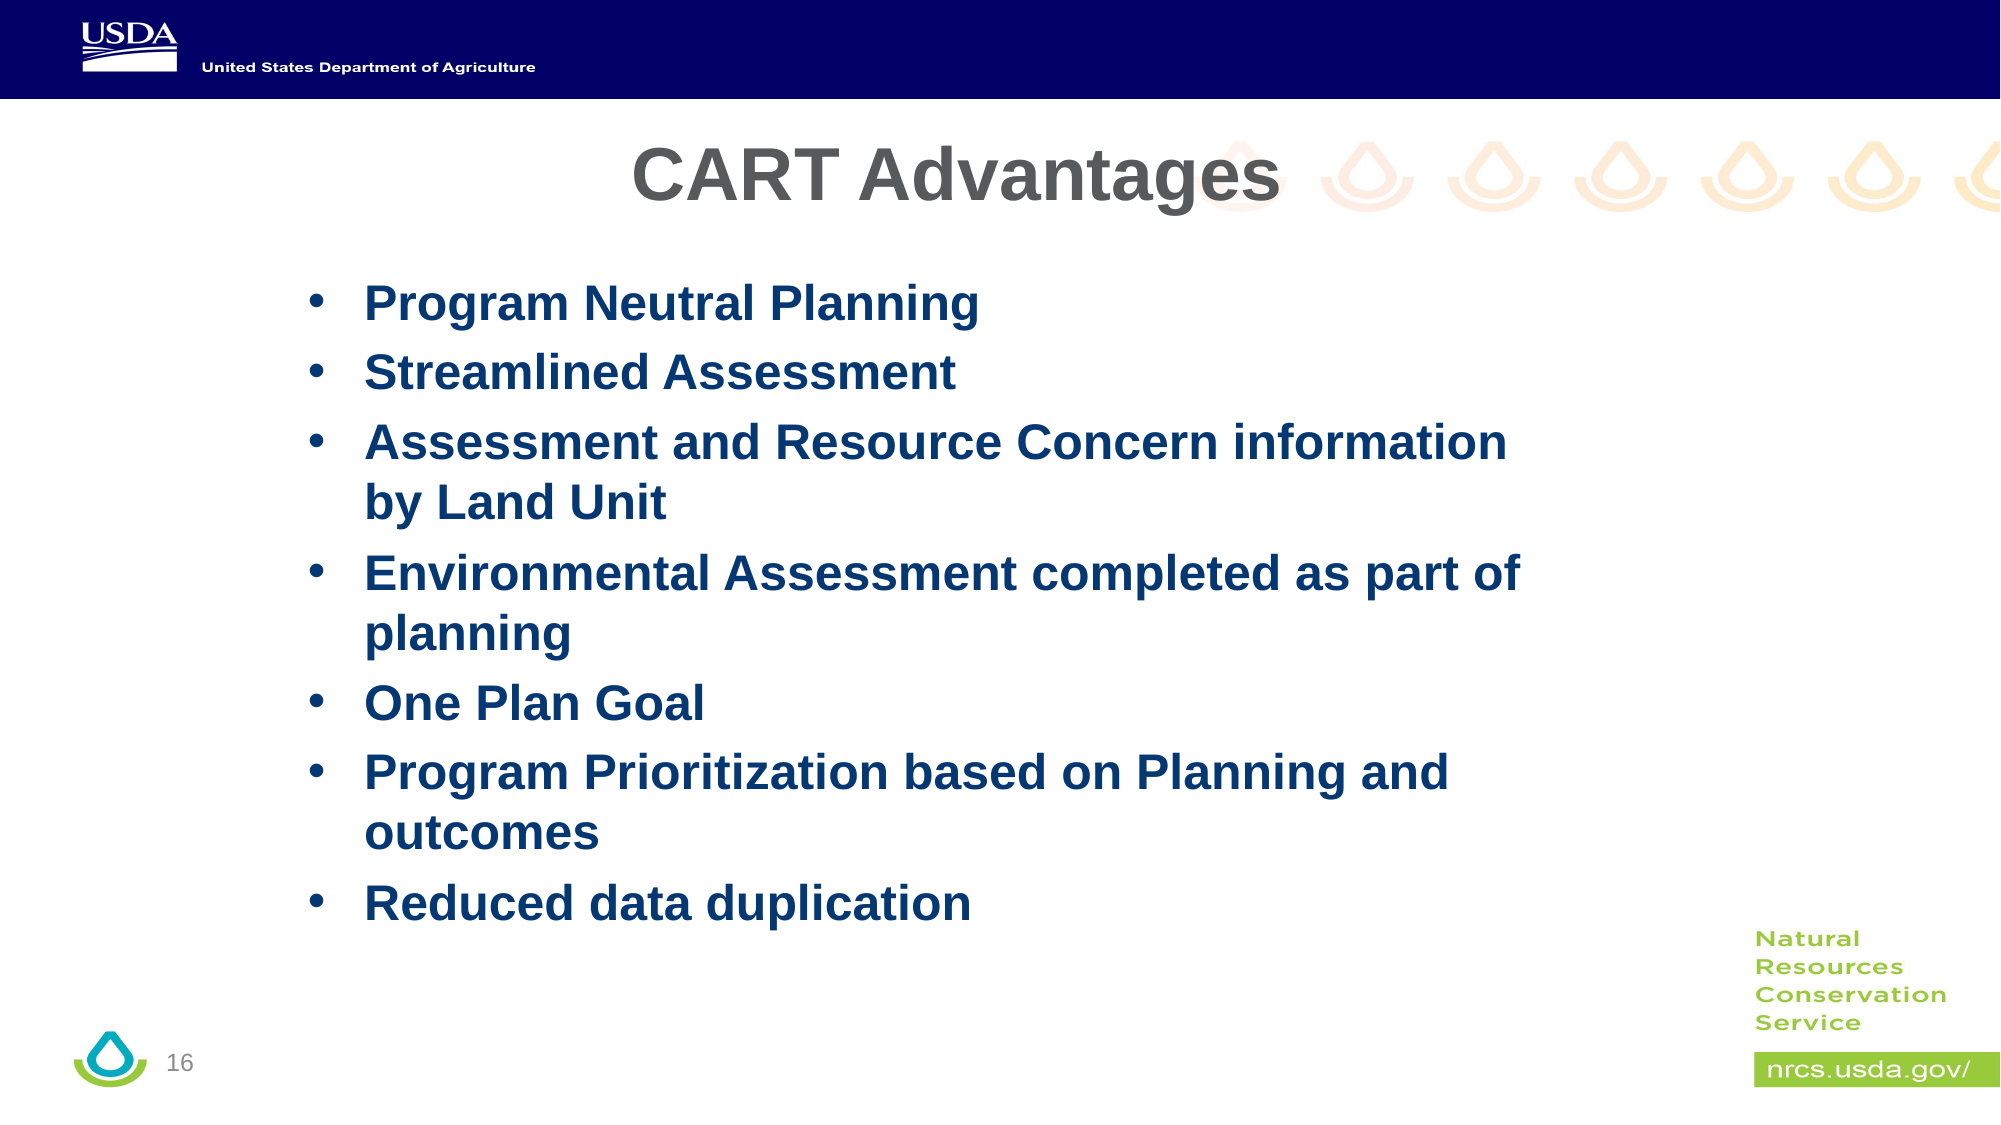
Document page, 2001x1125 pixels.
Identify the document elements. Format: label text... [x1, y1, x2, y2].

list Program Neutral Planning Streamlined Assessment Assessment and Resource Concern information by Land Unit Environmental Assessment completed as part of planning One Plan Goal Program Prioritization based on Planning and outcomes Reduced data duplication [292, 262, 1562, 775]
title CART Advantages [57, 92, 1858, 248]
picture [0, 0, 2001, 1125]
slide_number 16 [151, 1031, 618, 1091]
